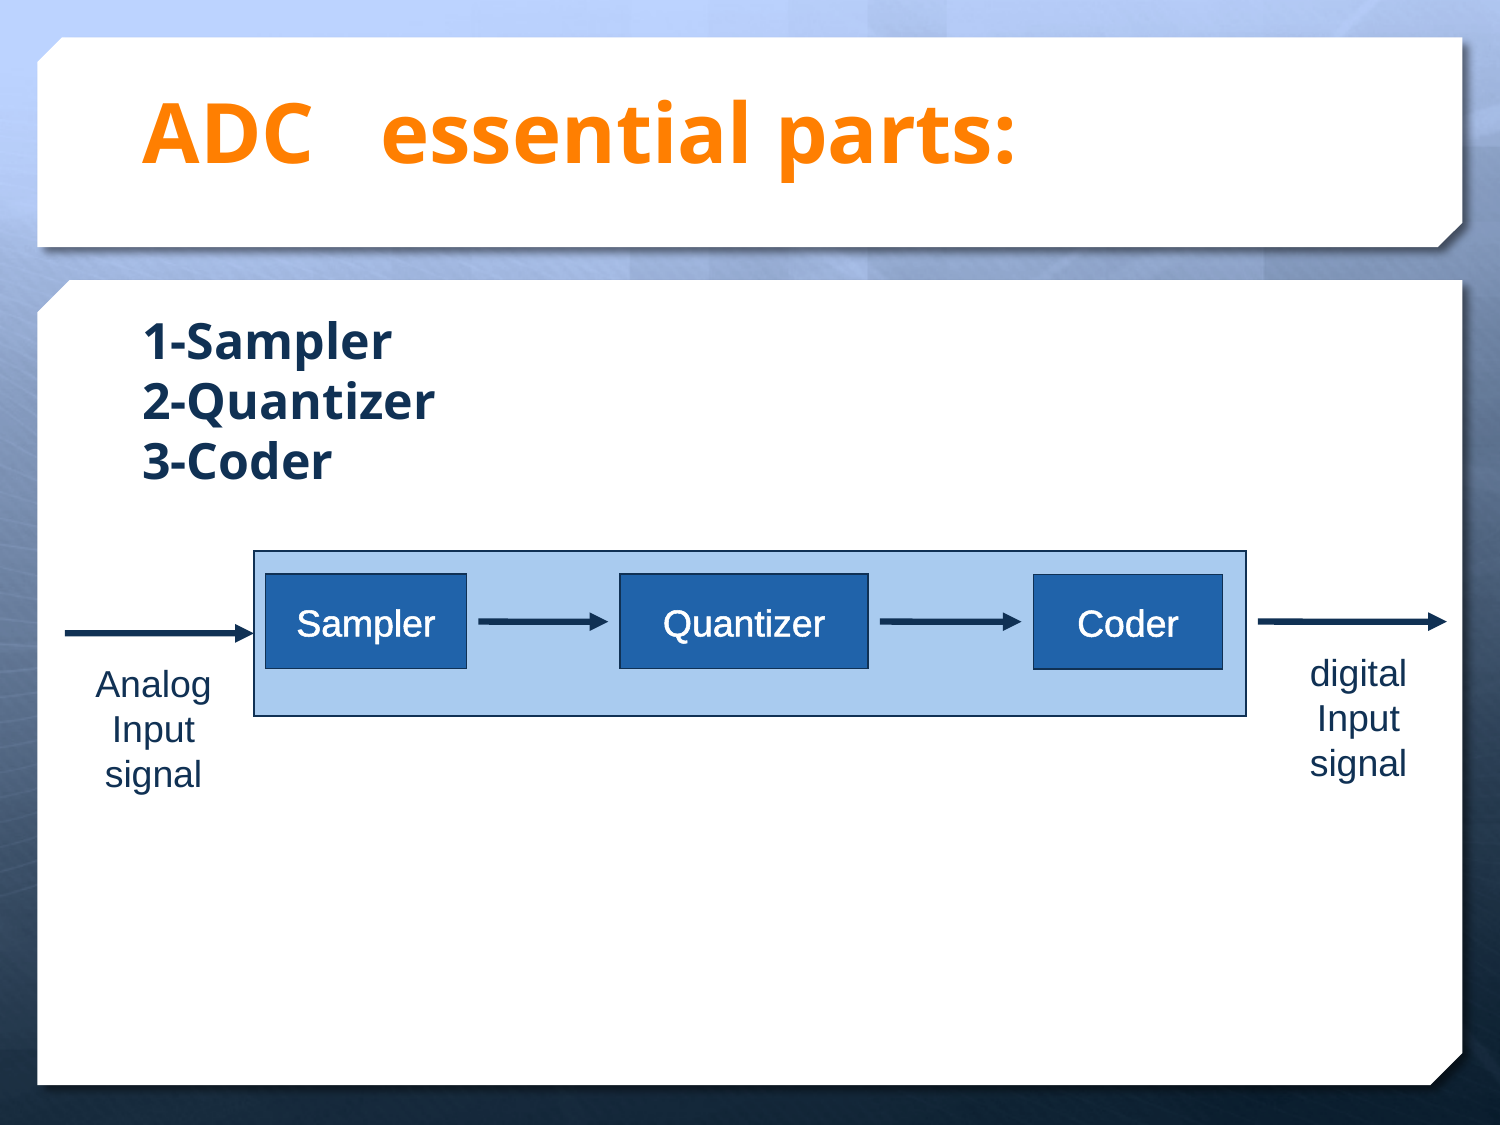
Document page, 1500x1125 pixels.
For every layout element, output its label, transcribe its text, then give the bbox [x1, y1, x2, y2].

text_box [879, 615, 1022, 628]
text_box Quantizer [620, 574, 868, 669]
text_box [253, 550, 1247, 717]
text_box digital Input signal [1269, 645, 1448, 787]
text_box Sampler [265, 574, 467, 669]
text_box [478, 615, 609, 628]
text_box Analog Input signal [64, 657, 243, 799]
text_box Coder [1033, 574, 1223, 669]
title ADC essential parts: [127, 0, 1372, 188]
text_box 1-Sampler 2-Quantizer 3-Coder [127, 302, 878, 497]
text_box [1257, 615, 1447, 628]
text_box [64, 627, 253, 640]
